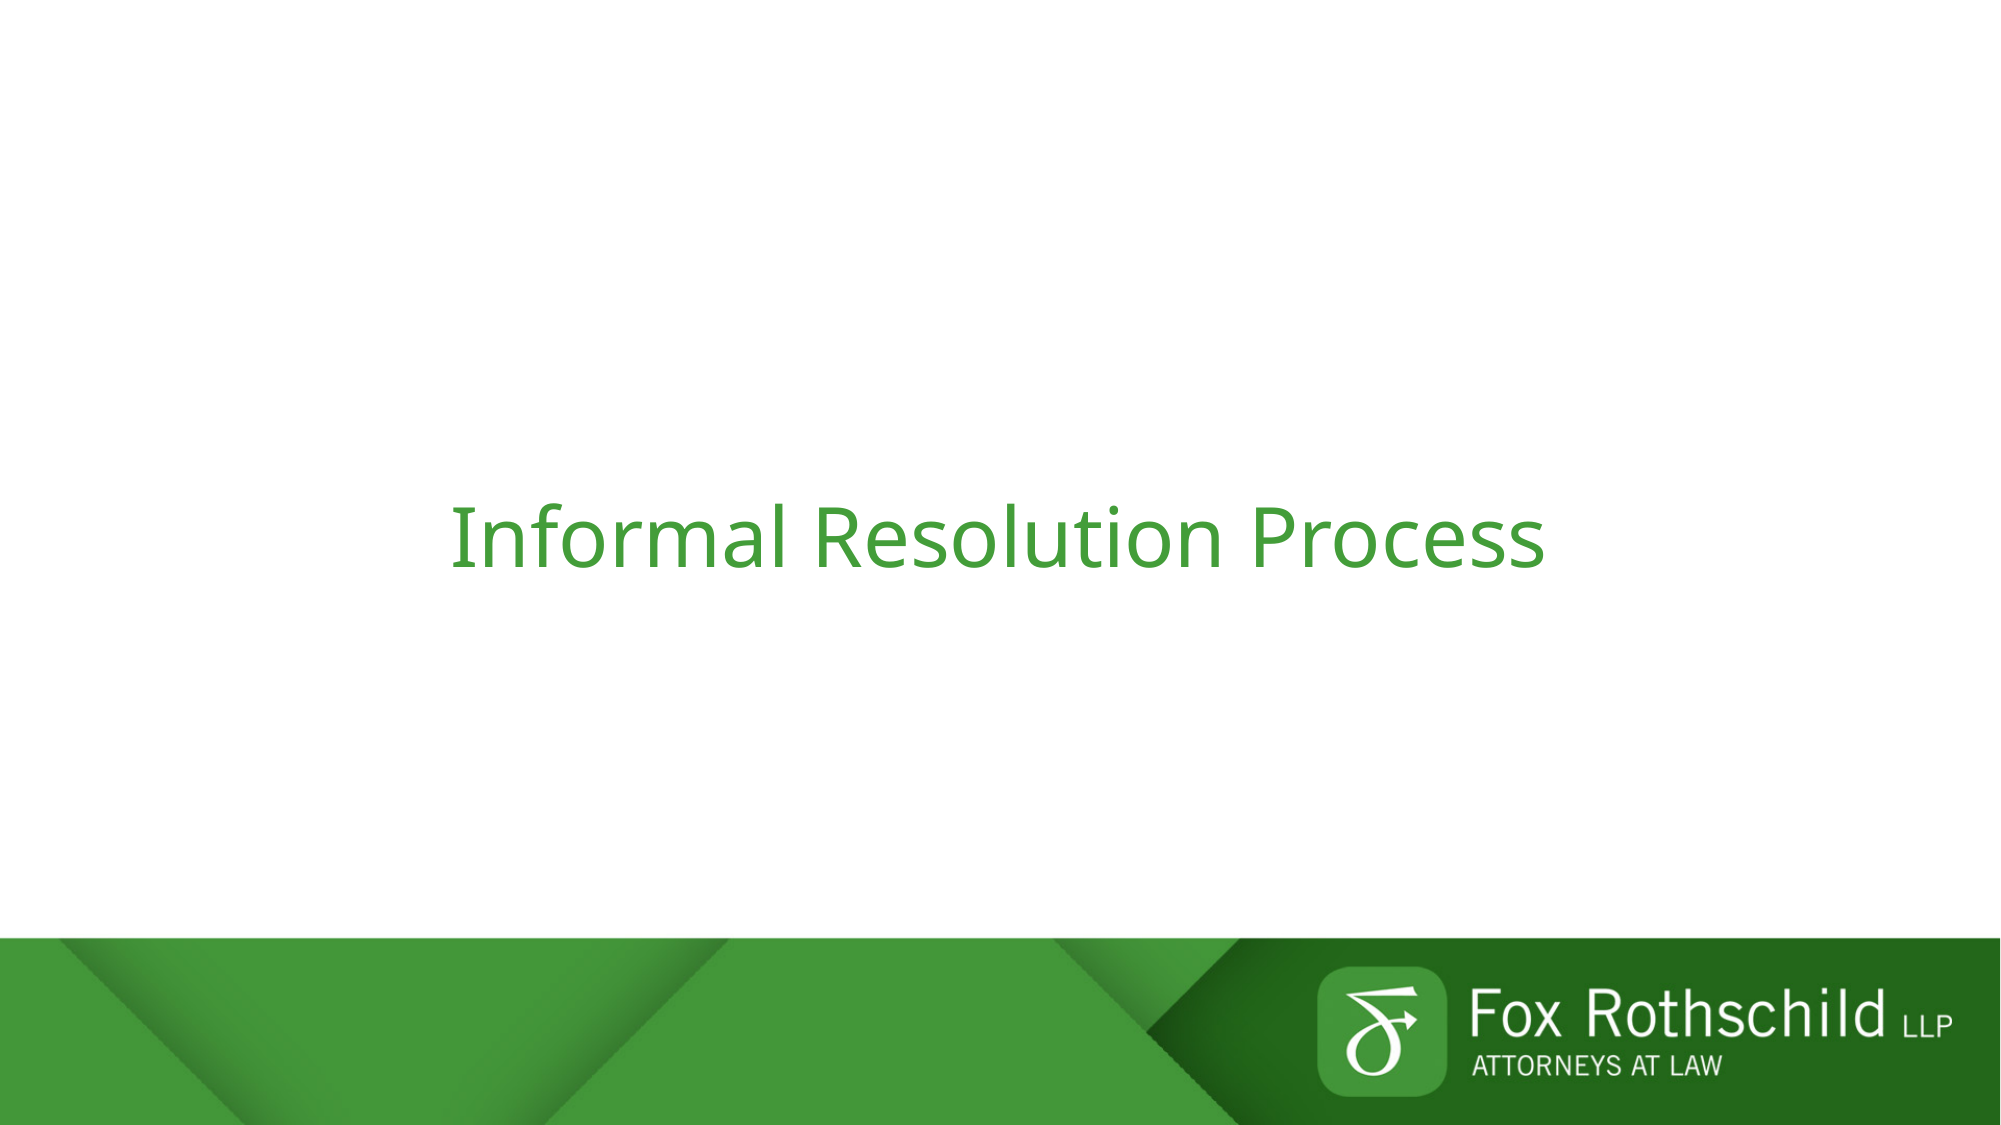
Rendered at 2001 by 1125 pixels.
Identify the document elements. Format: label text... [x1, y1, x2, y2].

title Informal Resolution Process [137, 399, 1863, 682]
picture [0, 0, 2001, 1125]
